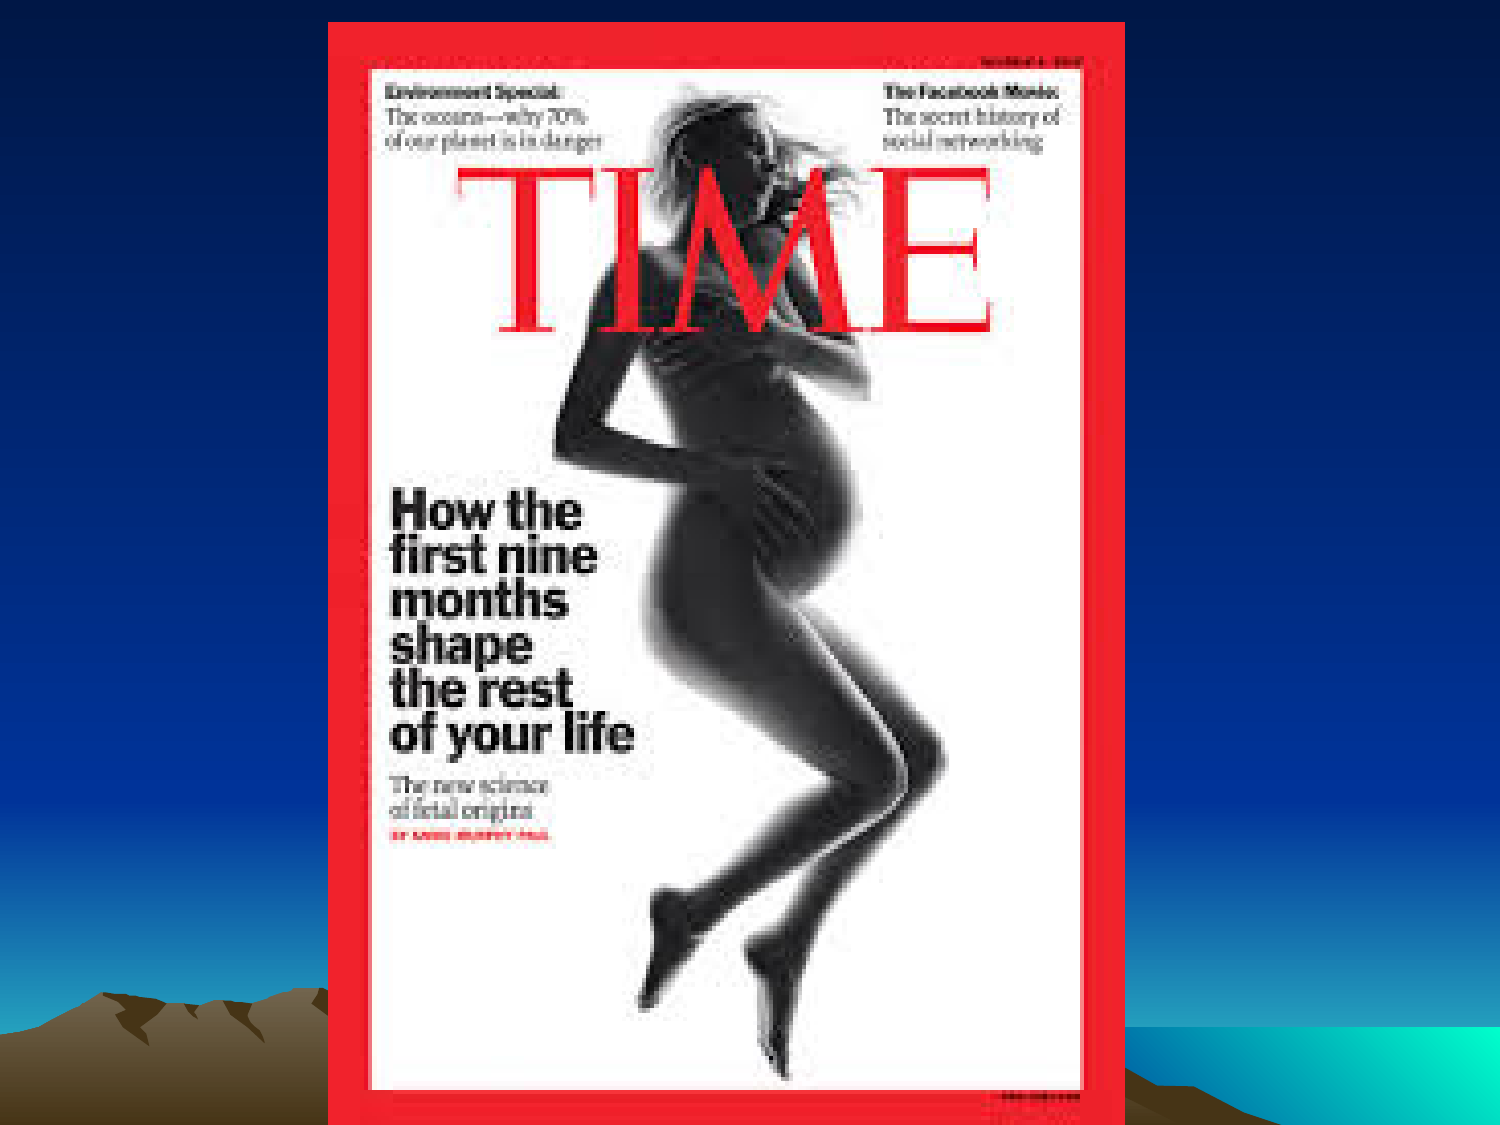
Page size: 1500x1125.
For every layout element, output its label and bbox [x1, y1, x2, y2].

list [328, 21, 1126, 1125]
